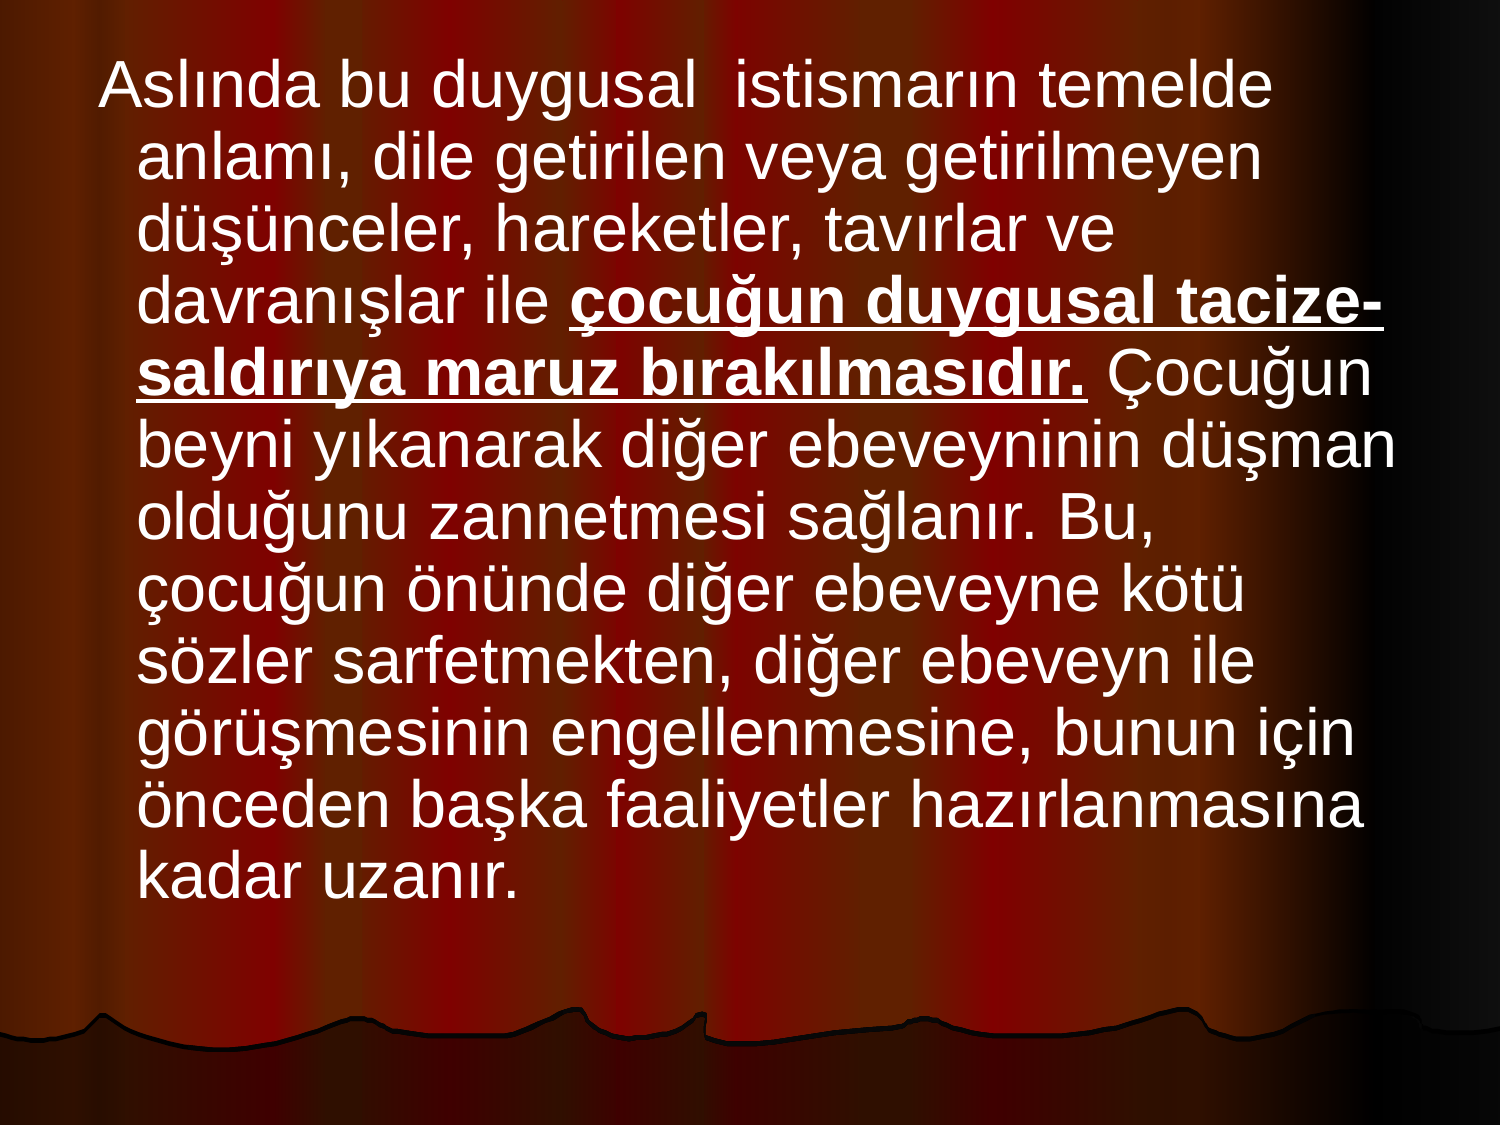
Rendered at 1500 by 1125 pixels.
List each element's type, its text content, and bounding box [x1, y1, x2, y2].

list Aslında bu duygusal istismarın temelde anlamı, dile getirilen veya getirilmeyen düşünceler, hareketler, tavırlar ve davranışlar ile çocuğun duygusal tacize-saldırıya maruz bırakılmasıdır. Çocuğun beyni yıkanarak diğer ebeveyninin düşman olduğunu zannetmesi sağlanır. Bu, çocuğun önünde diğer ebeveyne kötü sözler sarfetmekten, diğer ebeveyn ile görüşmesinin engellenmesine, bunun için önceden başka faaliyetler hazırlanmasına kadar uzanır. [64, 42, 1416, 976]
